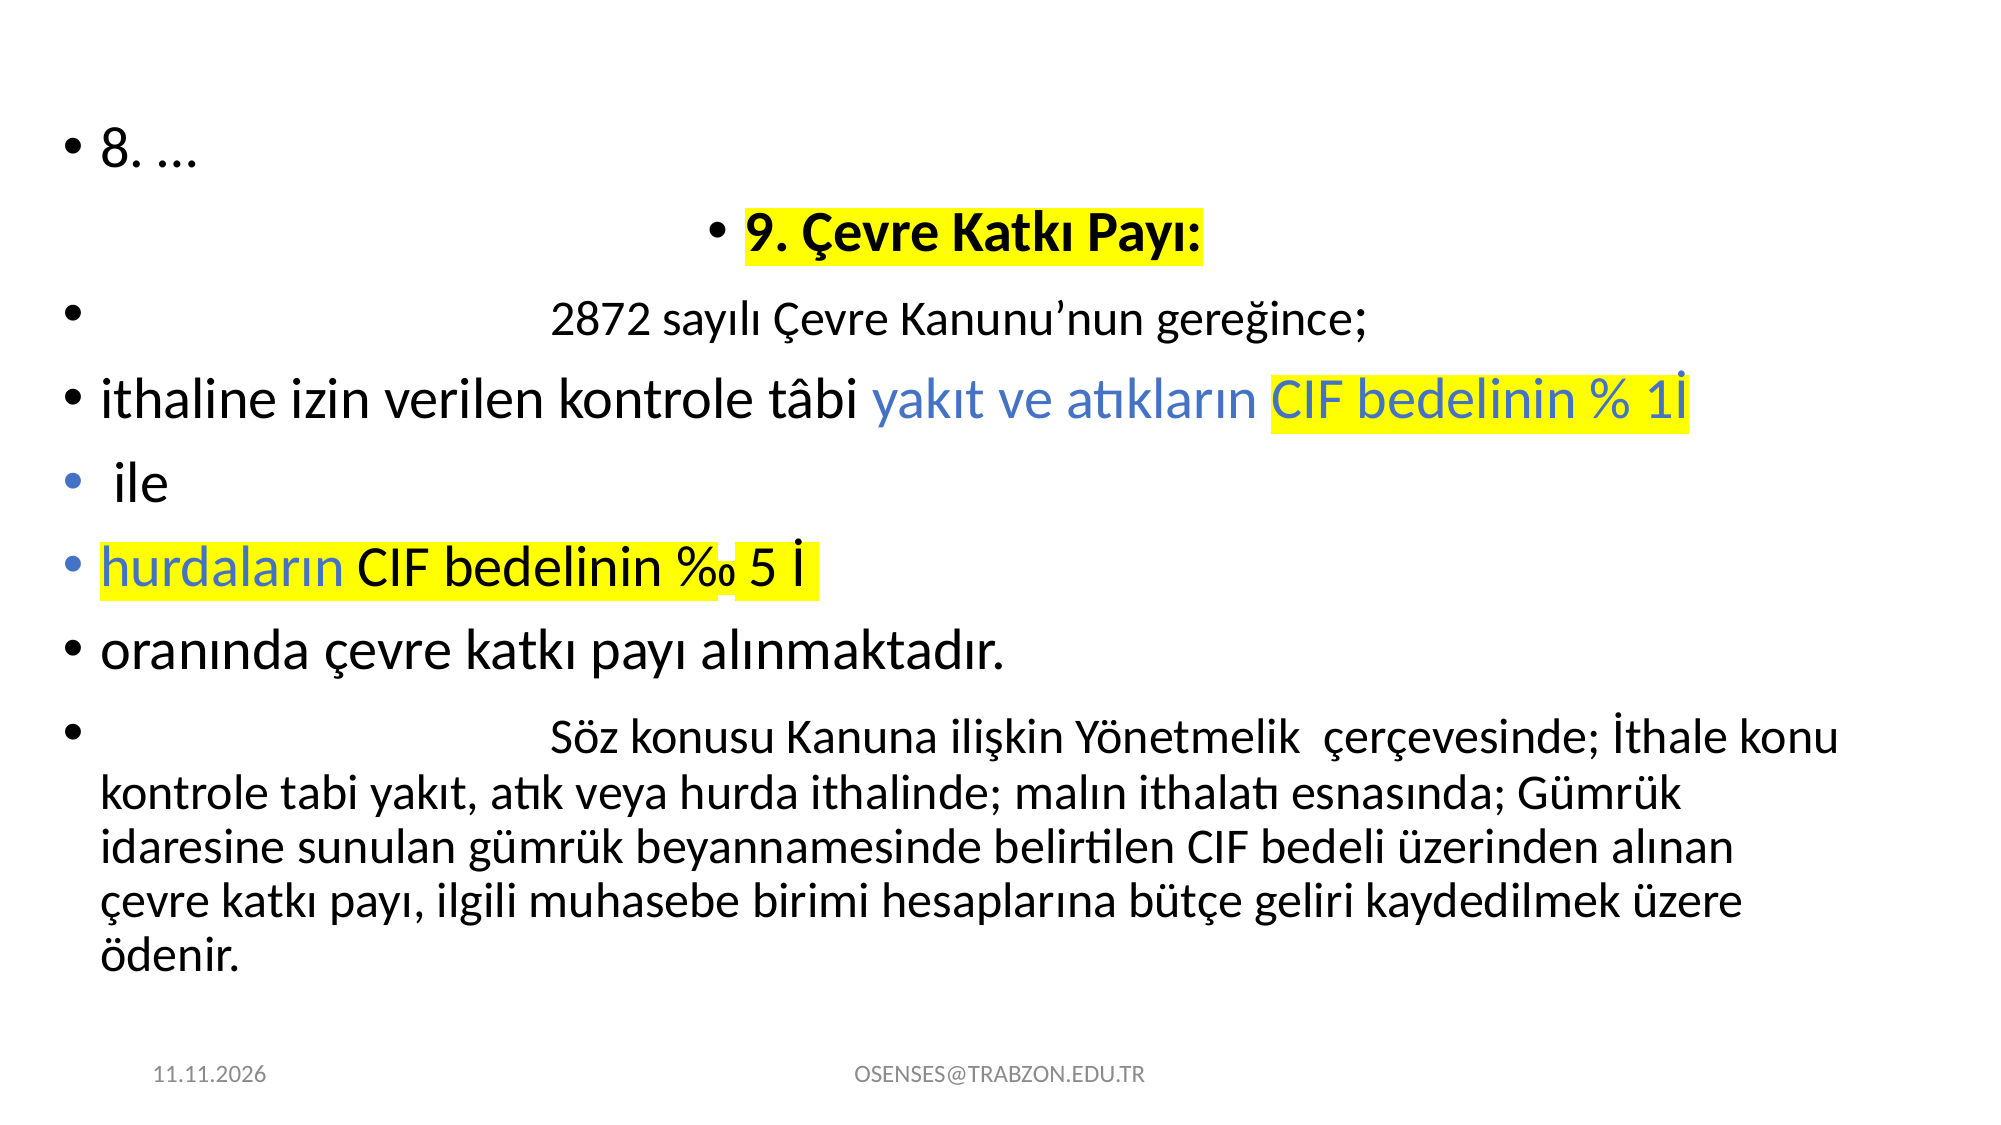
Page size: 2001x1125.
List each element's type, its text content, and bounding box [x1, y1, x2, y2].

footer OSENSES@TRABZON.EDU.TR [662, 1042, 1338, 1103]
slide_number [137, 1042, 588, 1103]
list 8. … 9. Çevre Katkı Payı: 2872 sayılı Çevre Kanunu’nun gereğince; ithaline izin verilen kontrole tâbi yakıt ve atıkların CIF bedelinin % 1İ ile hurdaların CIF bedelinin %0 5 İ oranında çevre katkı payı alınmaktadır. Söz konusu Kanuna ilişkin Yönetmelik çerçevesinde; İthale konu kontrole tabi yakıt, atık veya hurda ithalinde; malın ithalatı esnasında; Gümrük idaresine sunulan gümrük beyannamesinde belirtilen CIF bedeli üzerinden alınan çevre katkı payı, ilgili muhasebe birimi hesaplarına bütçe geliri kaydedilmek üzere ödenir. [47, 110, 1863, 1014]
